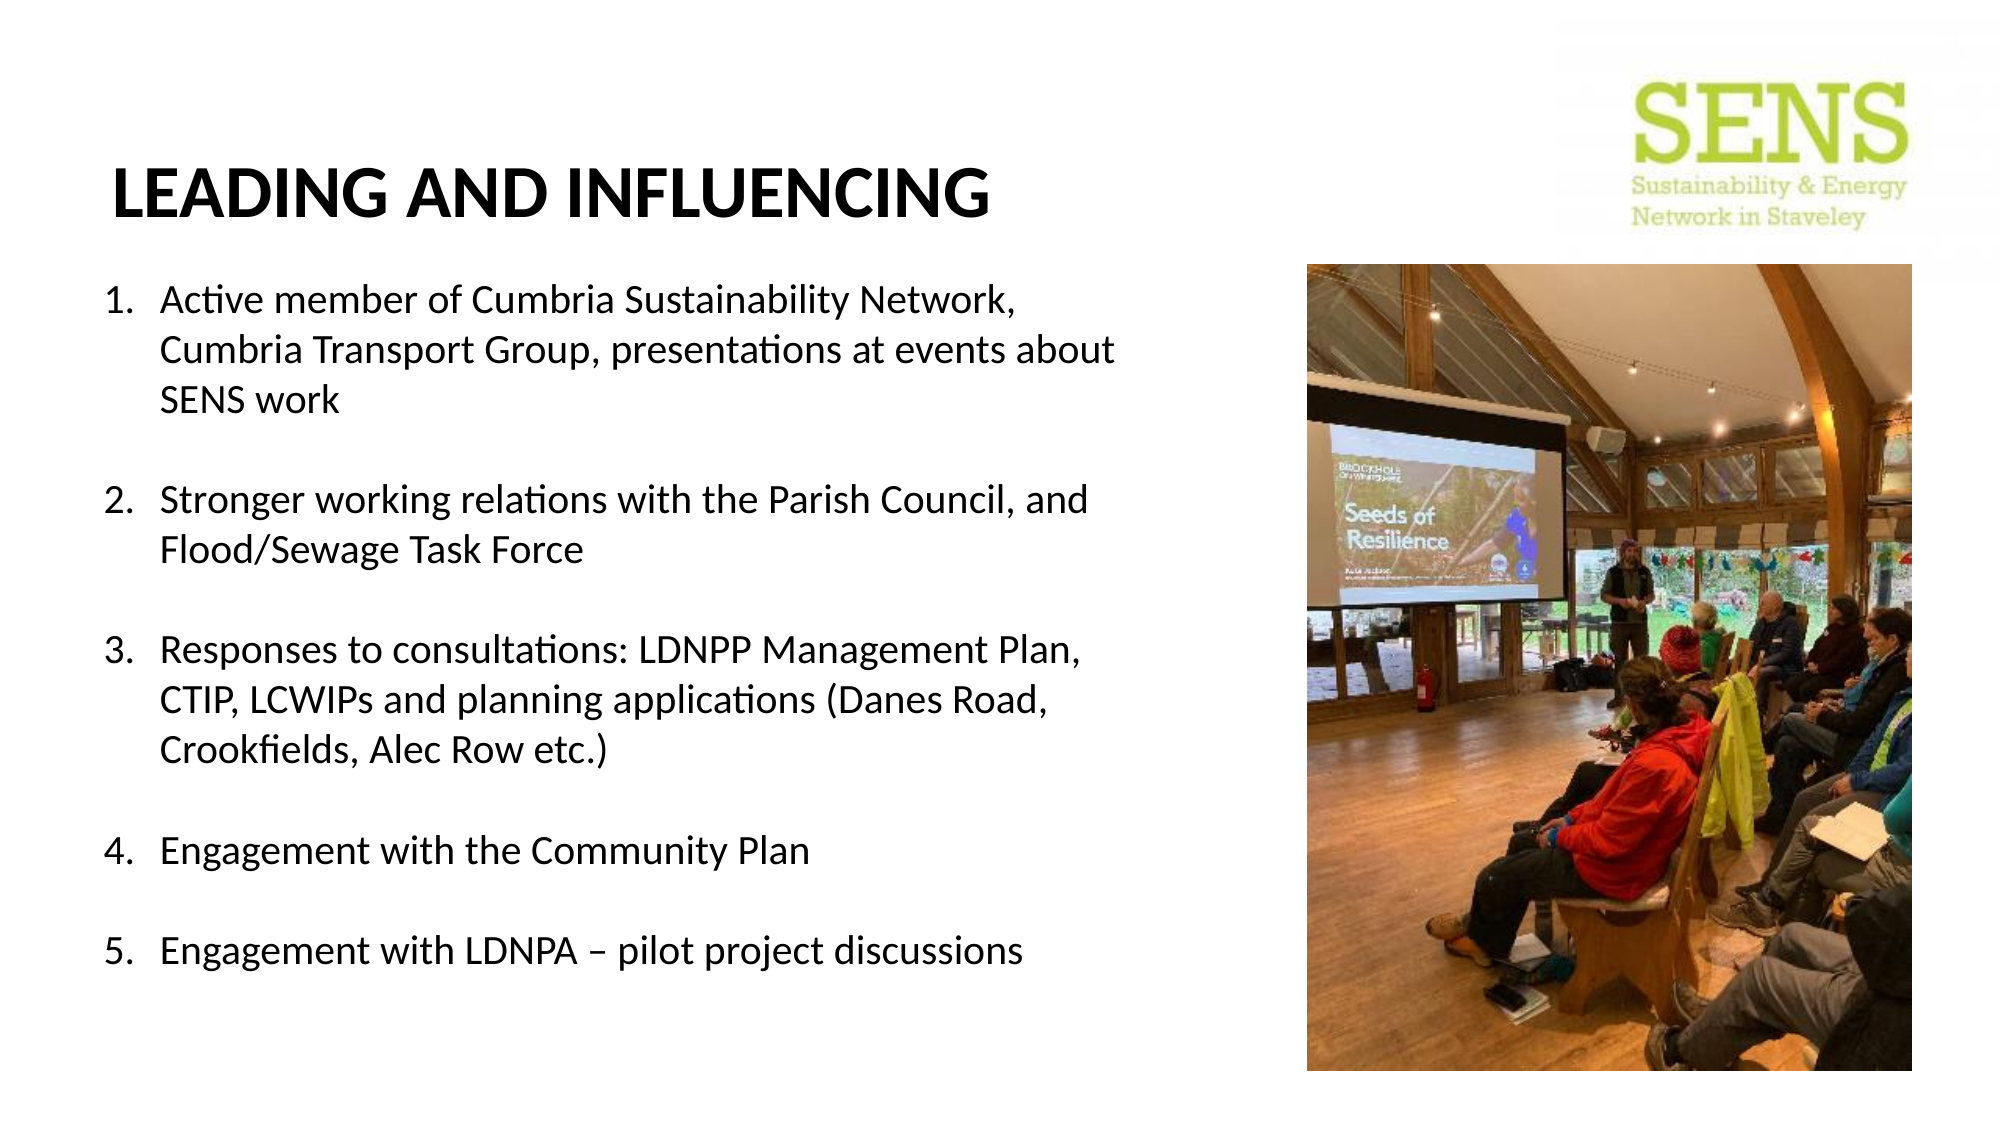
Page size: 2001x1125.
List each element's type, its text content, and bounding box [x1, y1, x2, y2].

text_box Active member of Cumbria Sustainability Network, Cumbria Transport Group, presentations at events about SENS work Stronger working relations with the Parish Council, and Flood/Sewage Task Force Responses to consultations: LDNPP Management Plan, CTIP, LCWIPs and planning applications (Danes Road, Crookfields, Alec Row etc.) Engagement with the Community Plan Engagement with LDNPA – pilot project discussions [88, 264, 1146, 1025]
picture [1307, 9, 2000, 1071]
text_box LEADING AND INFLUENCING [97, 135, 1317, 240]
